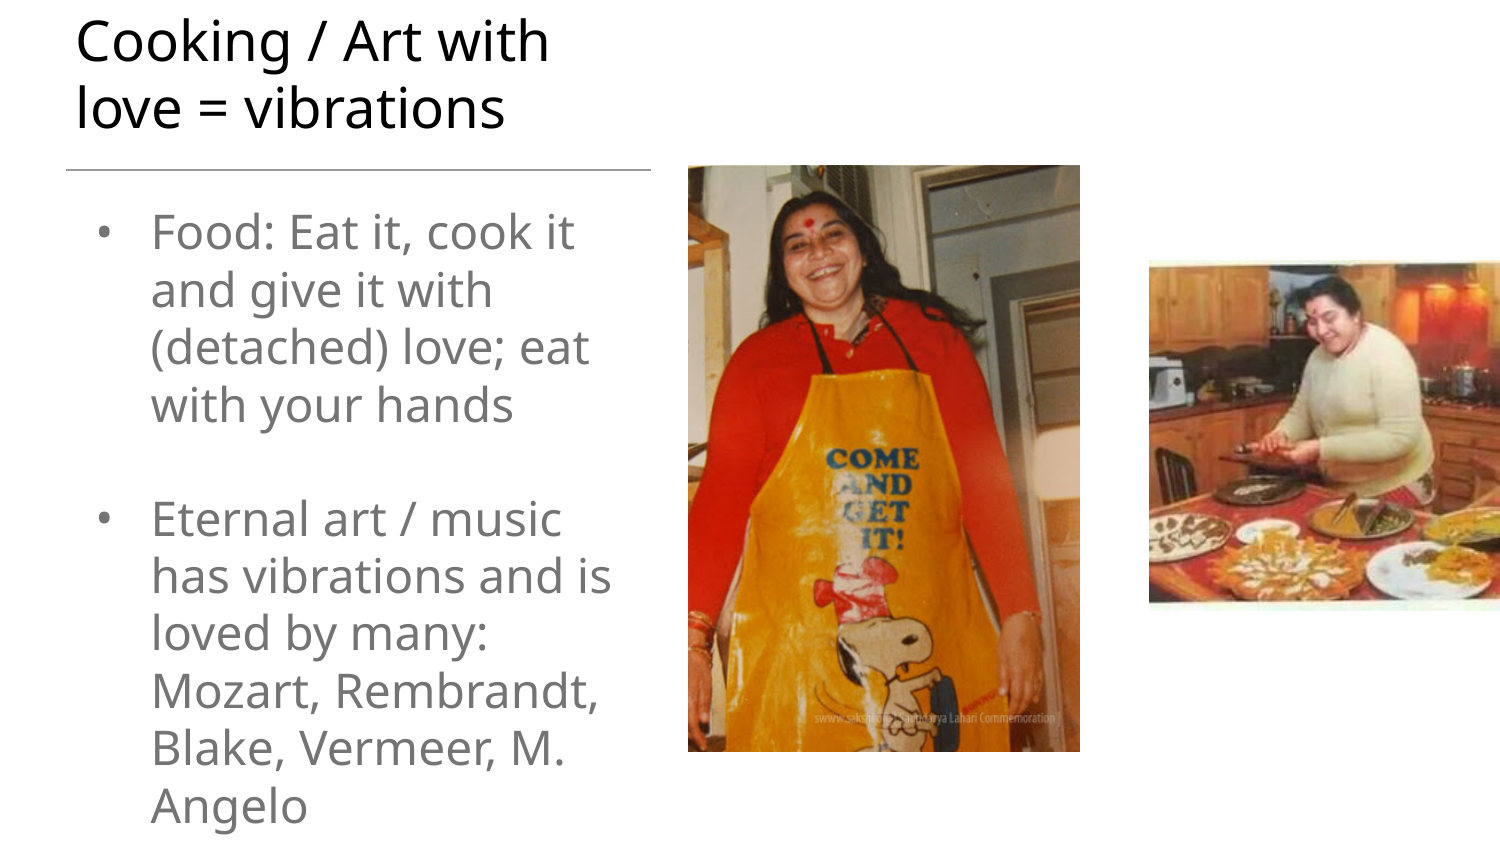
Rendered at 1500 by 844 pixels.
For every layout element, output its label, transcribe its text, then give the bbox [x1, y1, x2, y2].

picture [688, 165, 1080, 752]
list Food: Eat it, cook it and give it with (detached) love; eat with your hands Eternal art / music has vibrations and is loved by many: Mozart, Rembrandt, Blake, Vermeer, M. Angelo [65, 192, 652, 770]
title Cooking / Art with love = vibrations [65, 28, 652, 150]
picture [1149, 260, 1500, 611]
